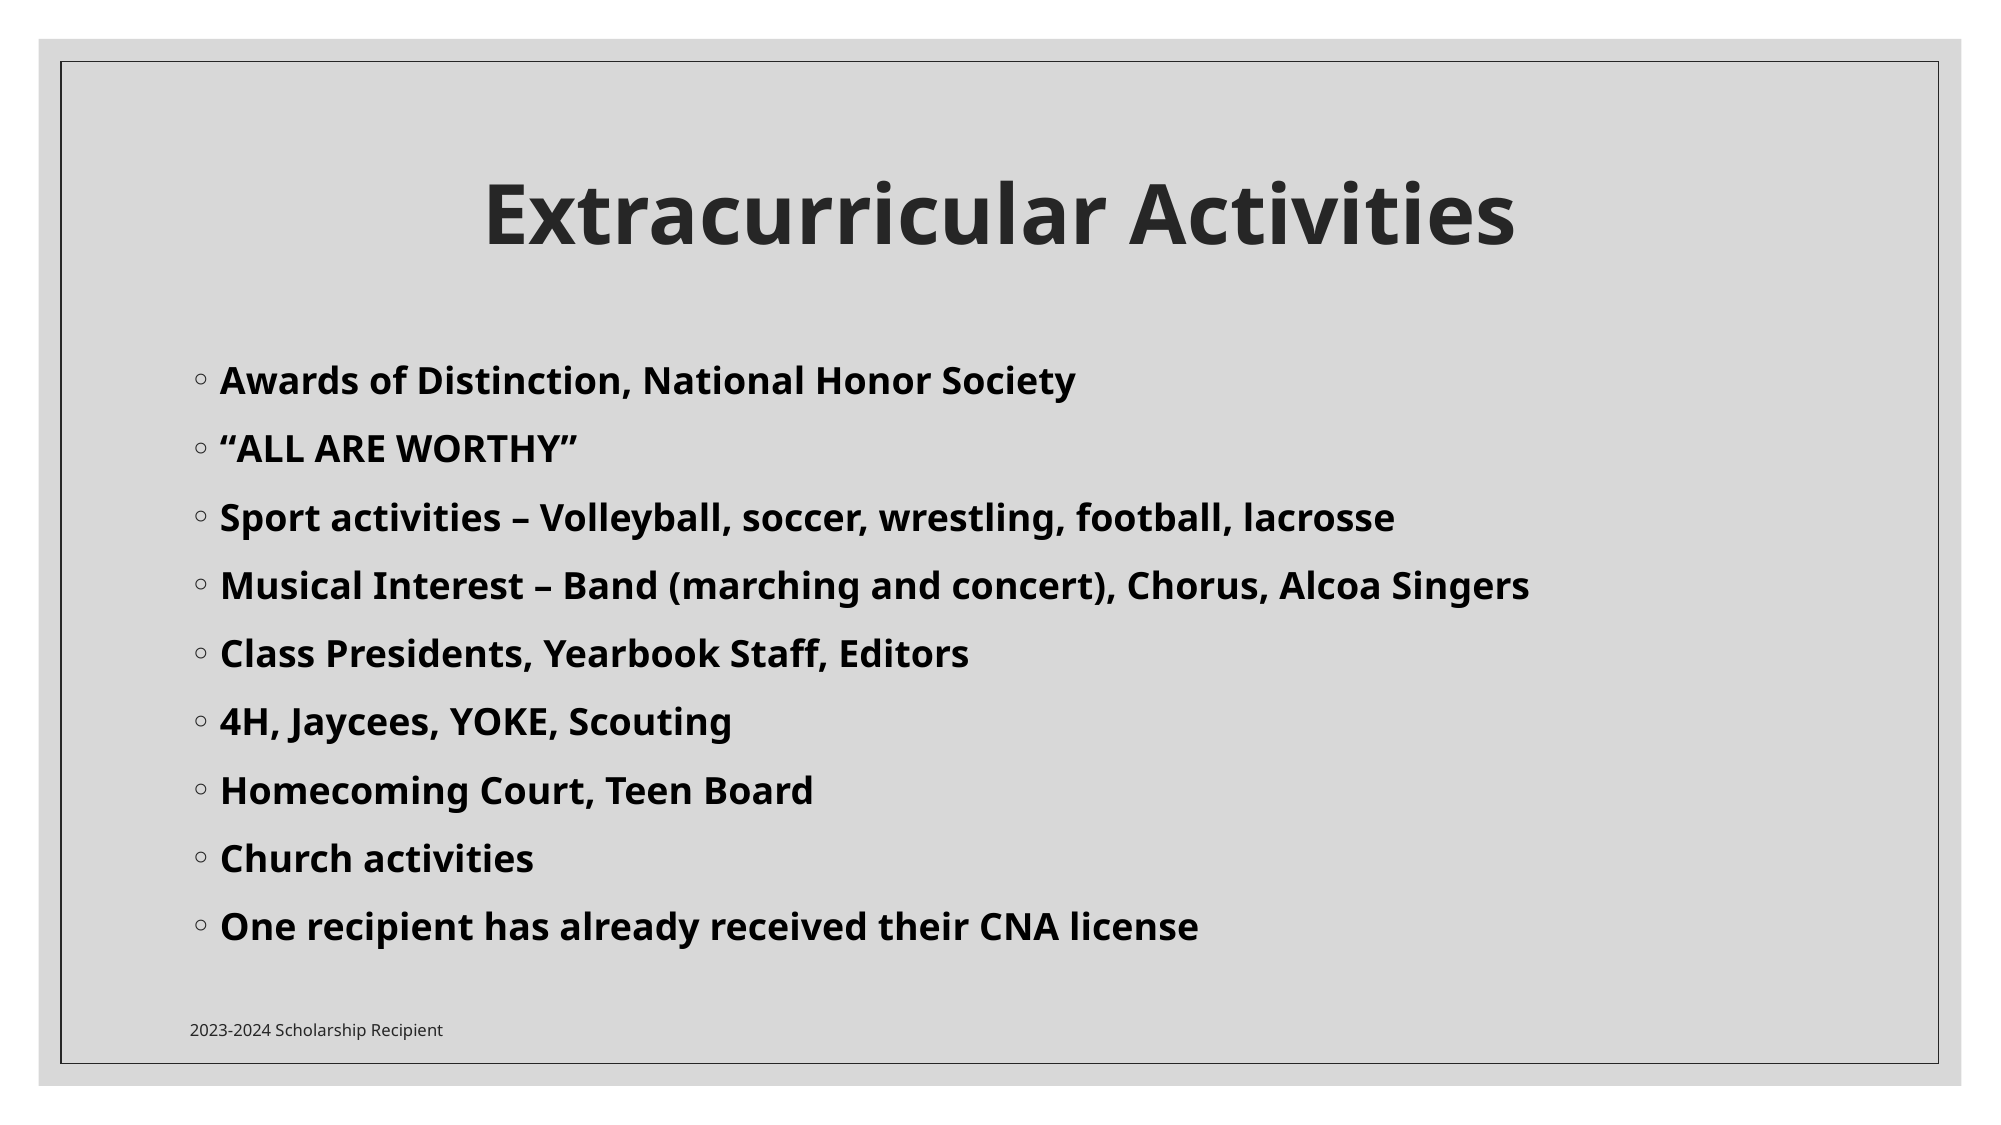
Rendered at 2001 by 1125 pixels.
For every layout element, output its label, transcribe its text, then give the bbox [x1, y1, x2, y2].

list Awards of Distinction, National Honor Society “ALL ARE WORTHY” Sport activities – Volleyball, soccer, wrestling, football, lacrosse Musical Interest – Band (marching and concert), Chorus, Alcoa Singers Class Presidents, Yearbook Staff, Editors 4H, Jaycees, YOKE, Scouting Homecoming Court, Teen Board Church activities One recipient has already received their CNA license [174, 345, 1825, 977]
footer 2023-2024 Scholarship Recipient [174, 990, 1130, 1050]
title Extracurricular Activities [174, 105, 1825, 331]
